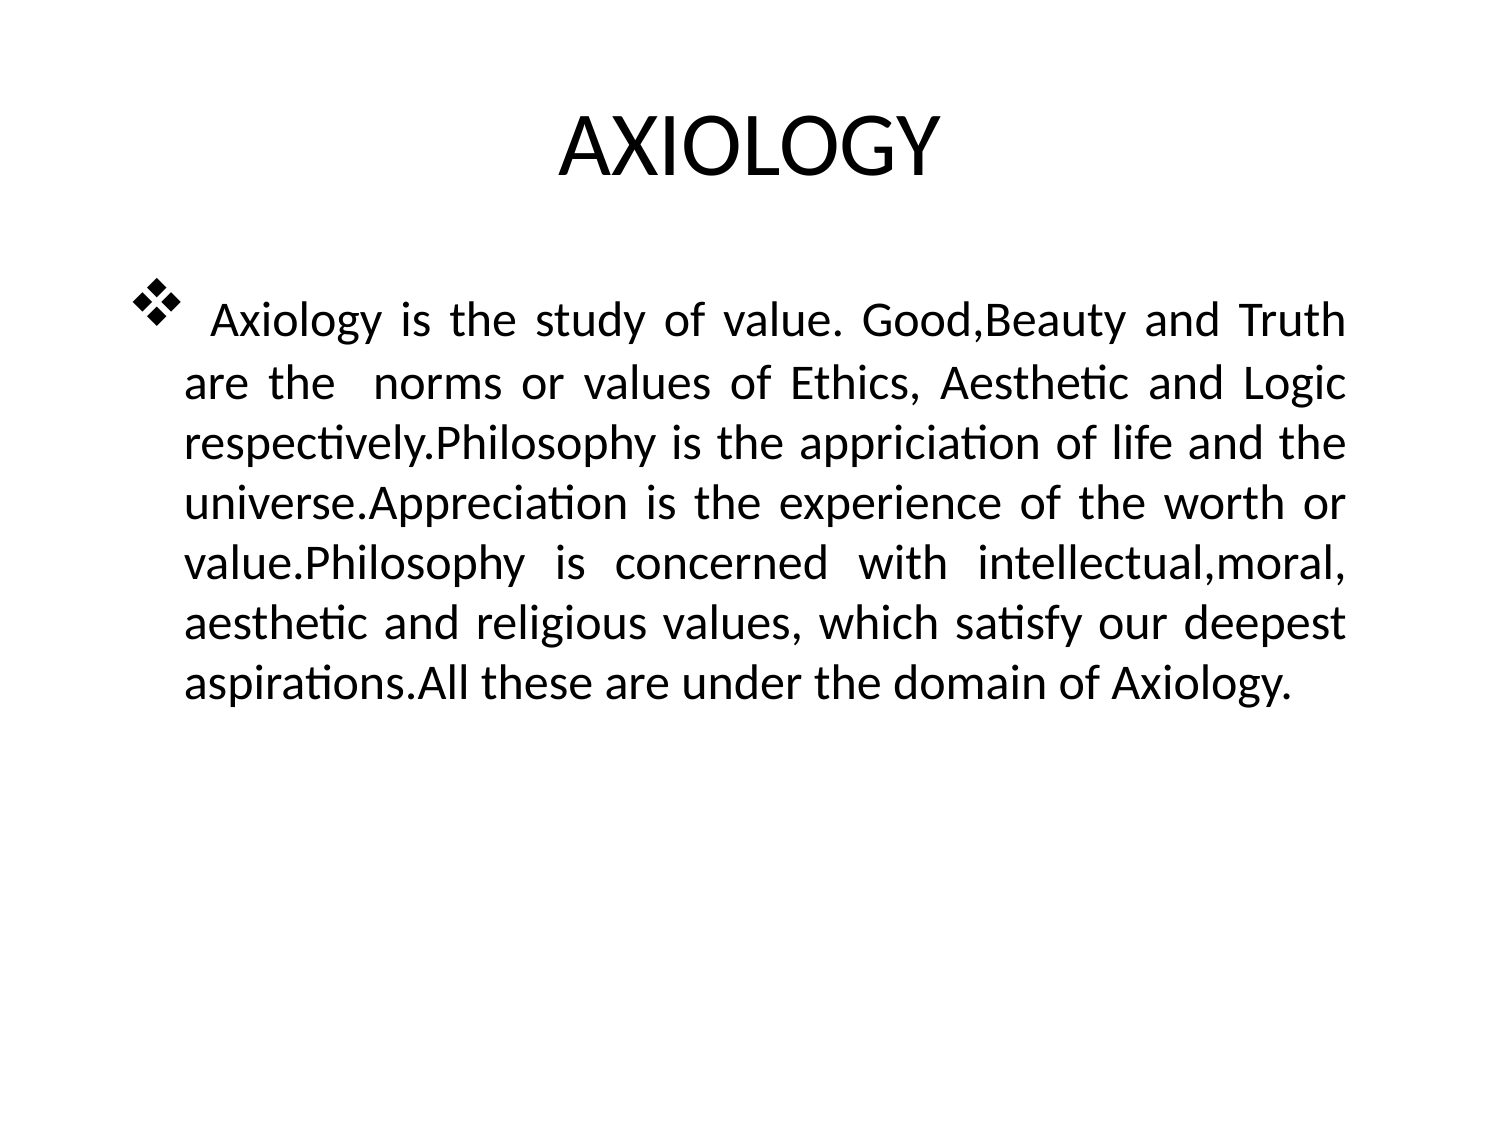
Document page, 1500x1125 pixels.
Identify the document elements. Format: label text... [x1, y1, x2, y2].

list Axiology is the study of value. Good,Beauty and Truth are the norms or values of Ethics, Aesthetic and Logic respectively.Philosophy is the appriciation of life and the universe.Appreciation is the experience of the worth or value.Philosophy is concerned with intellectual,moral, aesthetic and religious values, which satisfy our deepest aspirations.All these are under the domain of Axiology. [112, 262, 1363, 1005]
title AXIOLOGY [75, 45, 1425, 233]
